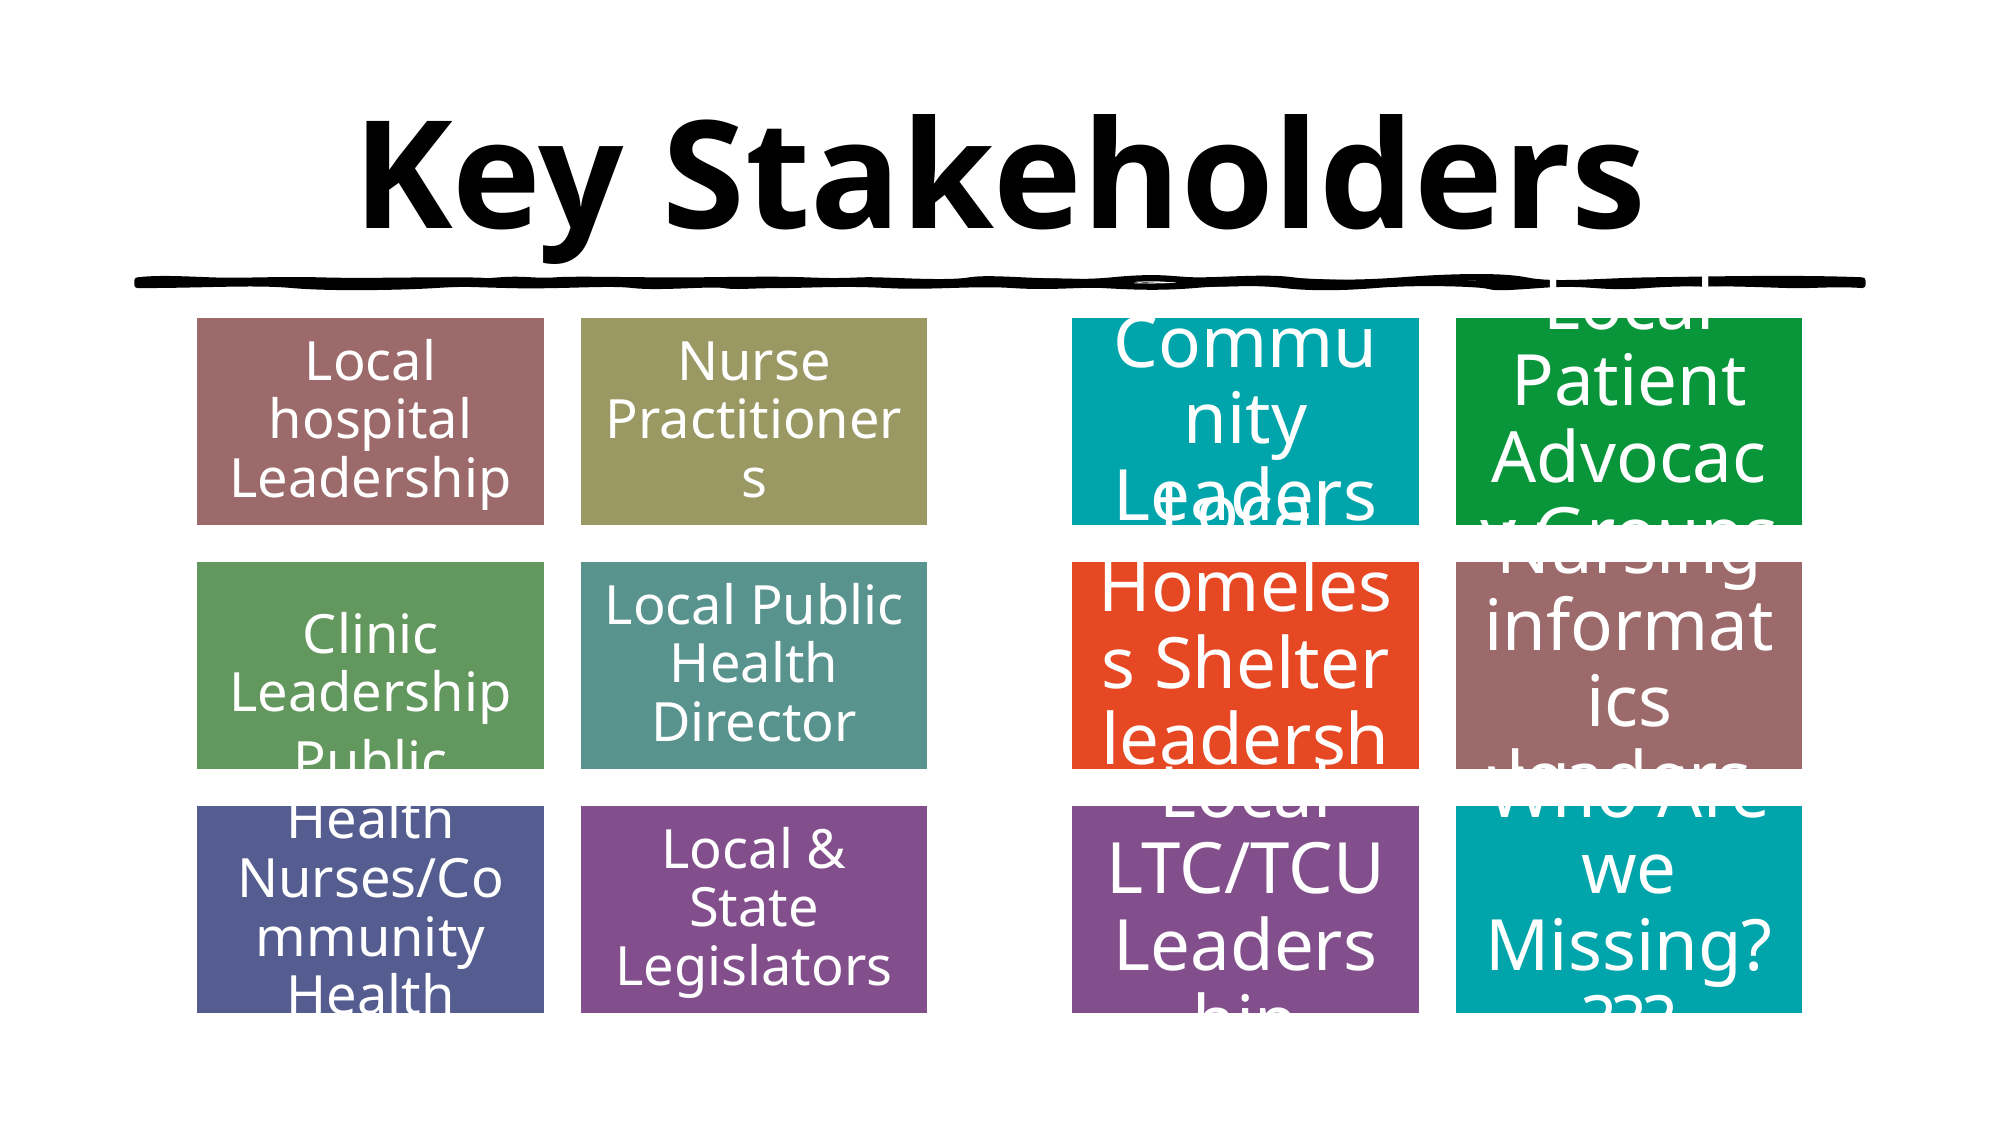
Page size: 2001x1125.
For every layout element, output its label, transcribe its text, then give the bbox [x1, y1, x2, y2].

title Key Stakeholders [137, 59, 1863, 278]
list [1012, 316, 1863, 1015]
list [137, 316, 988, 1015]
